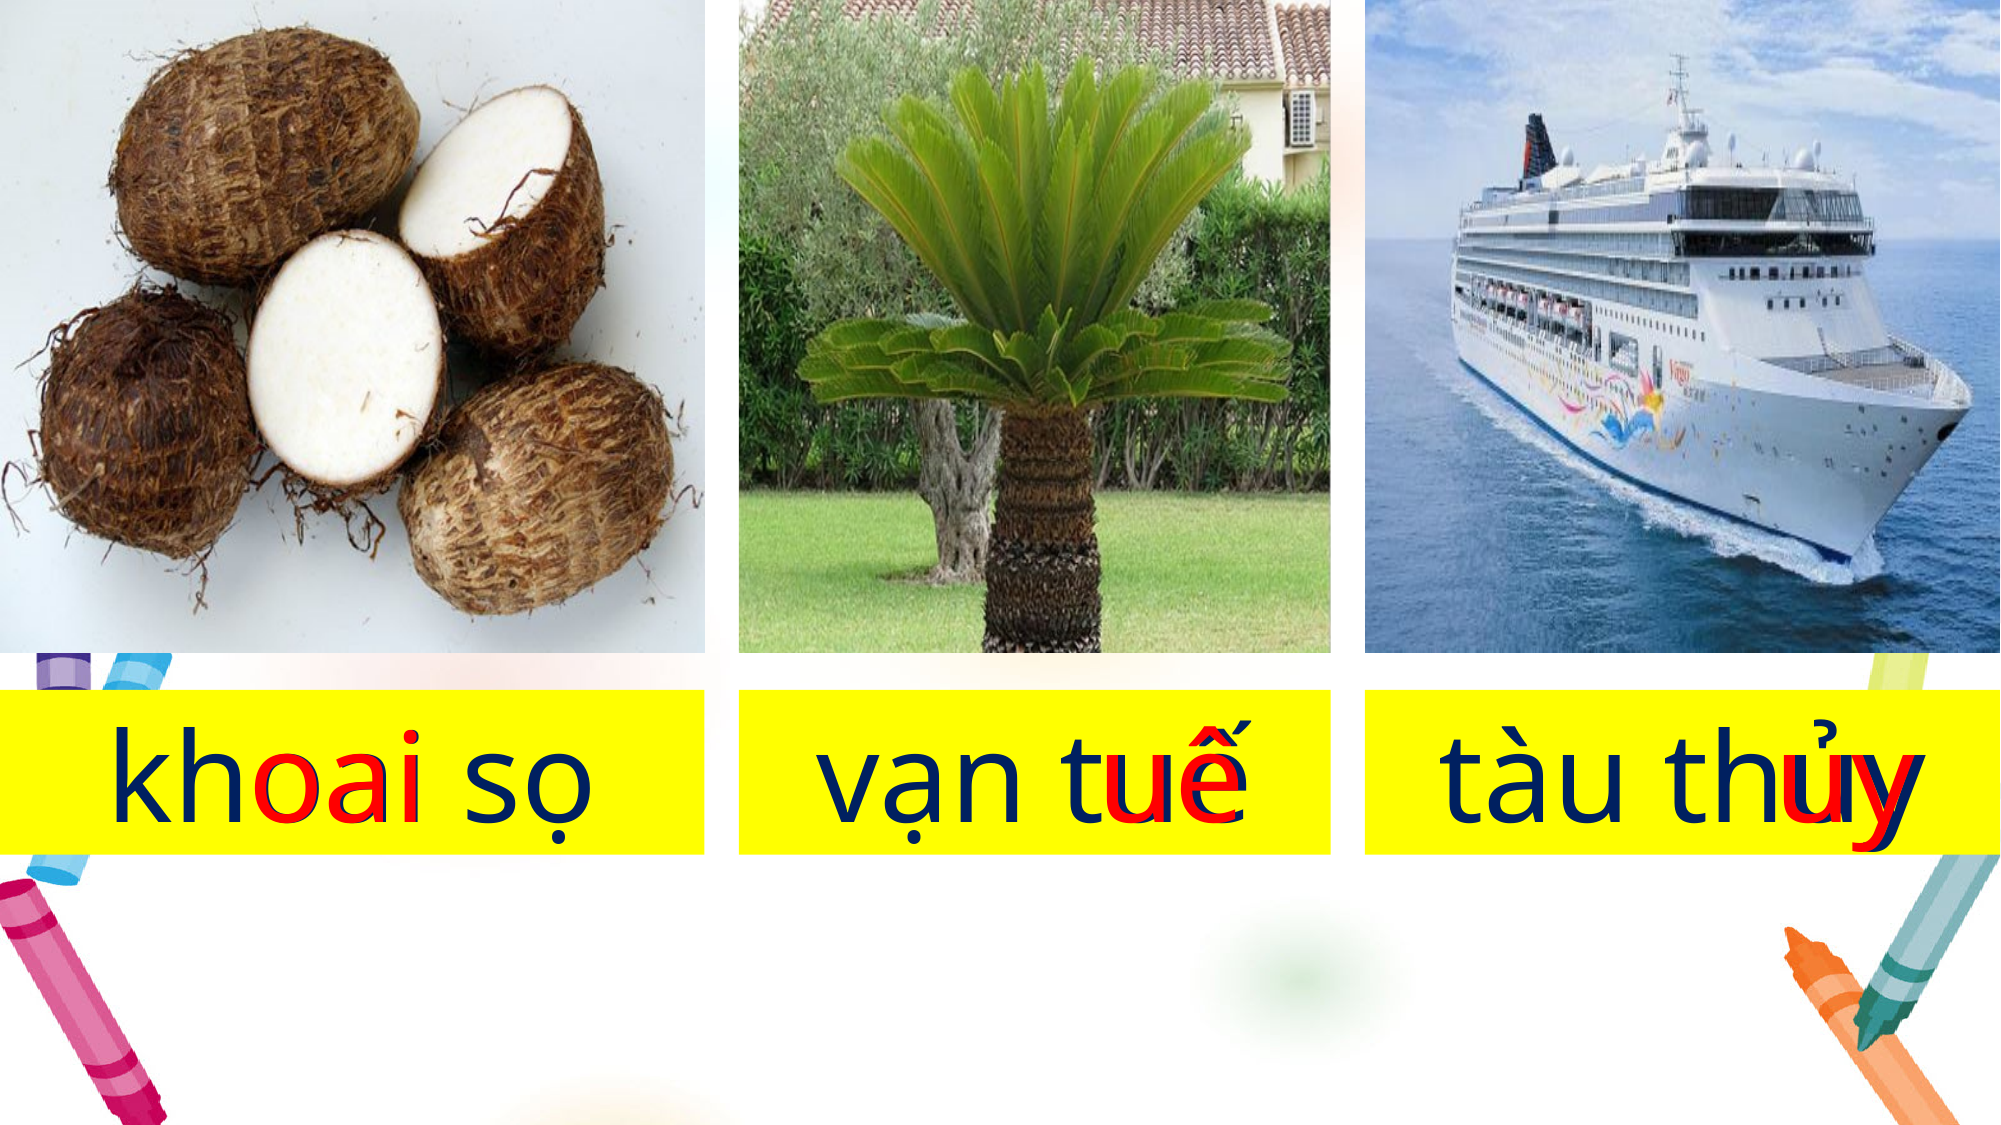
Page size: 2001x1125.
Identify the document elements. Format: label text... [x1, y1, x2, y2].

text_box vạn tuế [738, 689, 1019, 855]
text_box uê [1019, 689, 1323, 855]
text_box khoai sọ [489, 689, 705, 855]
picture [0, 0, 2001, 1125]
text_box khoai sọ [0, 689, 186, 855]
text_box uy [1693, 689, 1997, 855]
text_box vạn tuế [1323, 689, 1331, 855]
text_box tàu thủy [1364, 689, 1693, 855]
text_box oai [186, 689, 489, 855]
